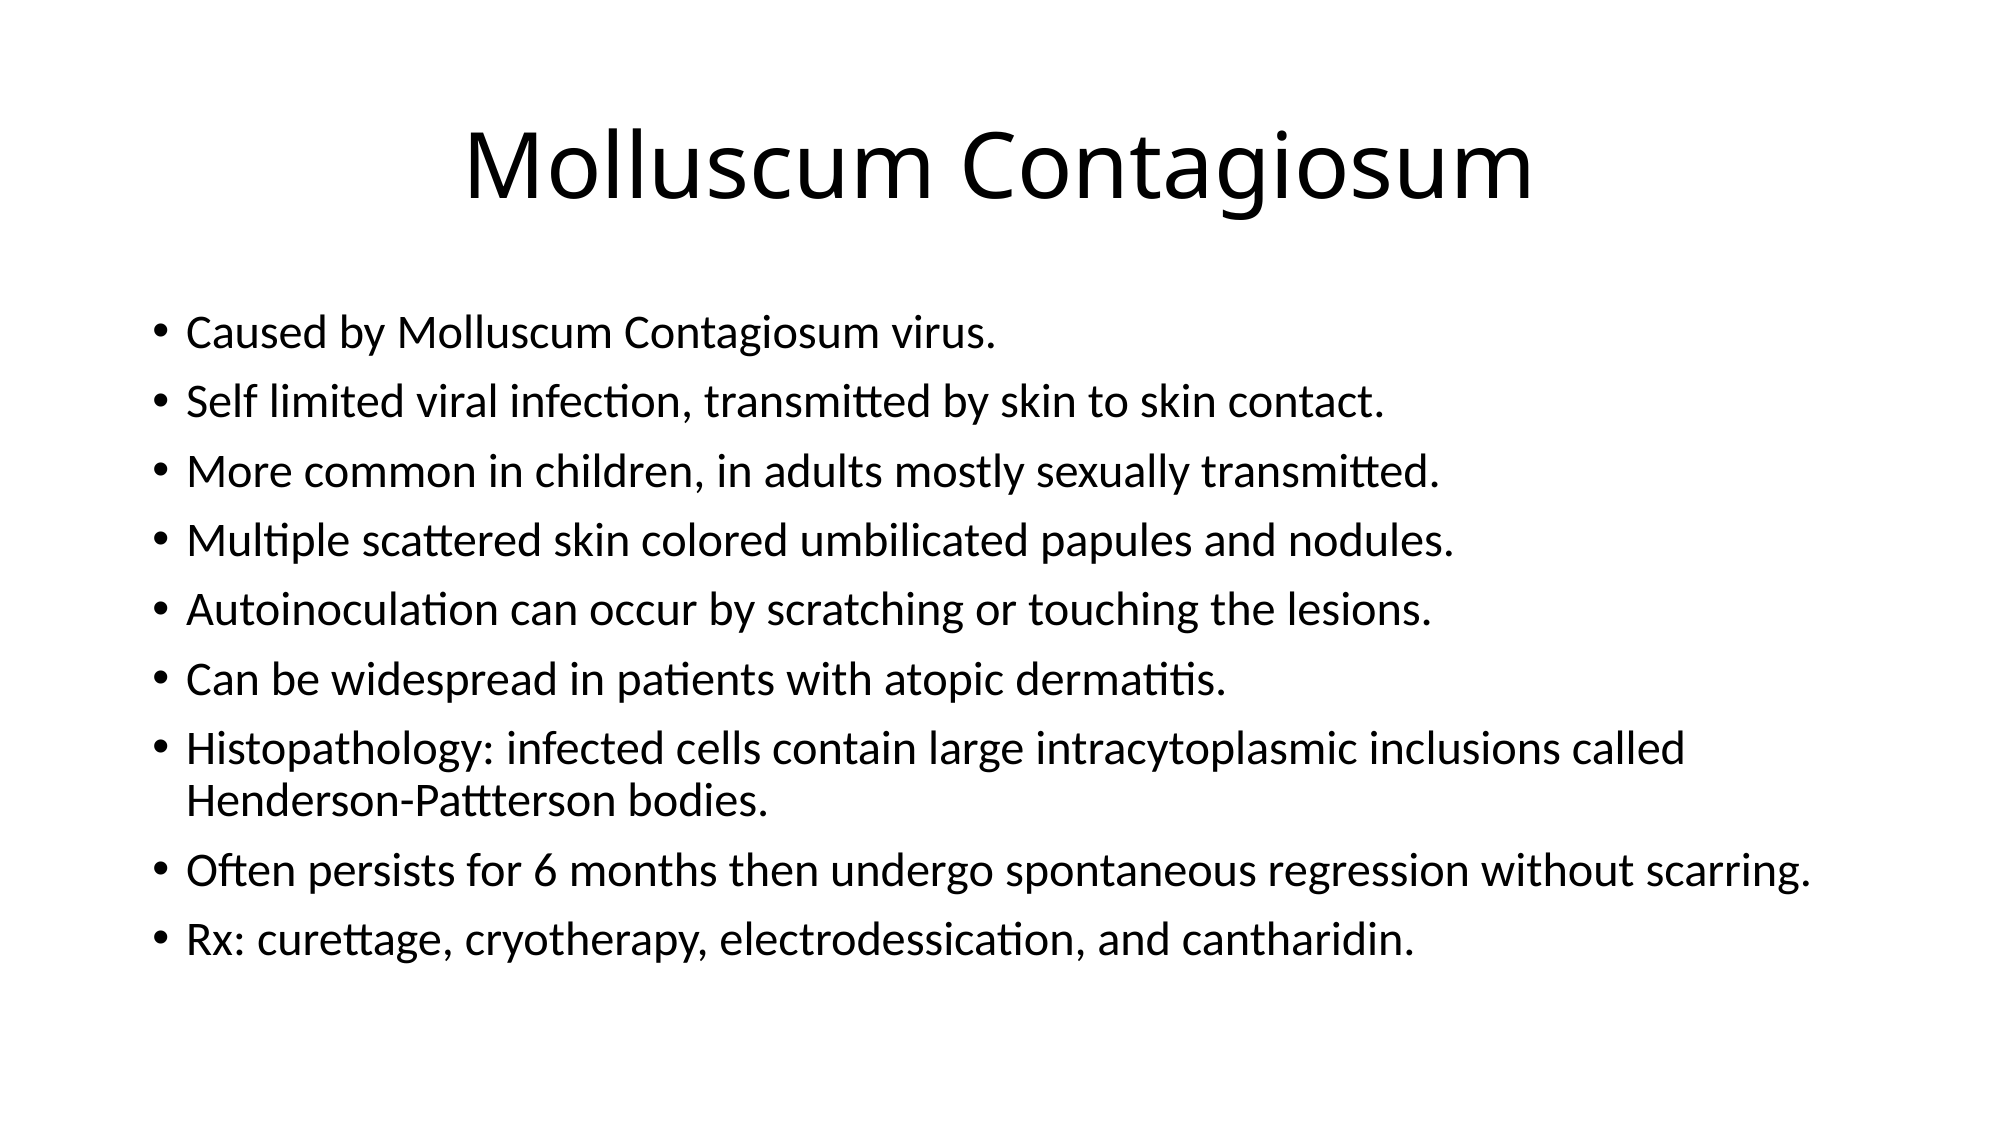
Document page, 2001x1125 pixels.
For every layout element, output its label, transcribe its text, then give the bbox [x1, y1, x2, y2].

title Molluscum Contagiosum [137, 59, 1863, 278]
list Caused by Molluscum Contagiosum virus. Self limited viral infection, transmitted by skin to skin contact. More common in children, in adults mostly sexually transmitted. Multiple scattered skin colored umbilicated papules and nodules. Autoinoculation can occur by scratching or touching the lesions. Can be widespread in patients with atopic dermatitis. Histopathology: infected cells contain large intracytoplasmic inclusions called Henderson-Pattterson bodies. Often persists for 6 months then undergo spontaneous regression without scarring. Rx: curettage, cryotherapy, electrodessication, and cantharidin. [137, 299, 1863, 1014]
